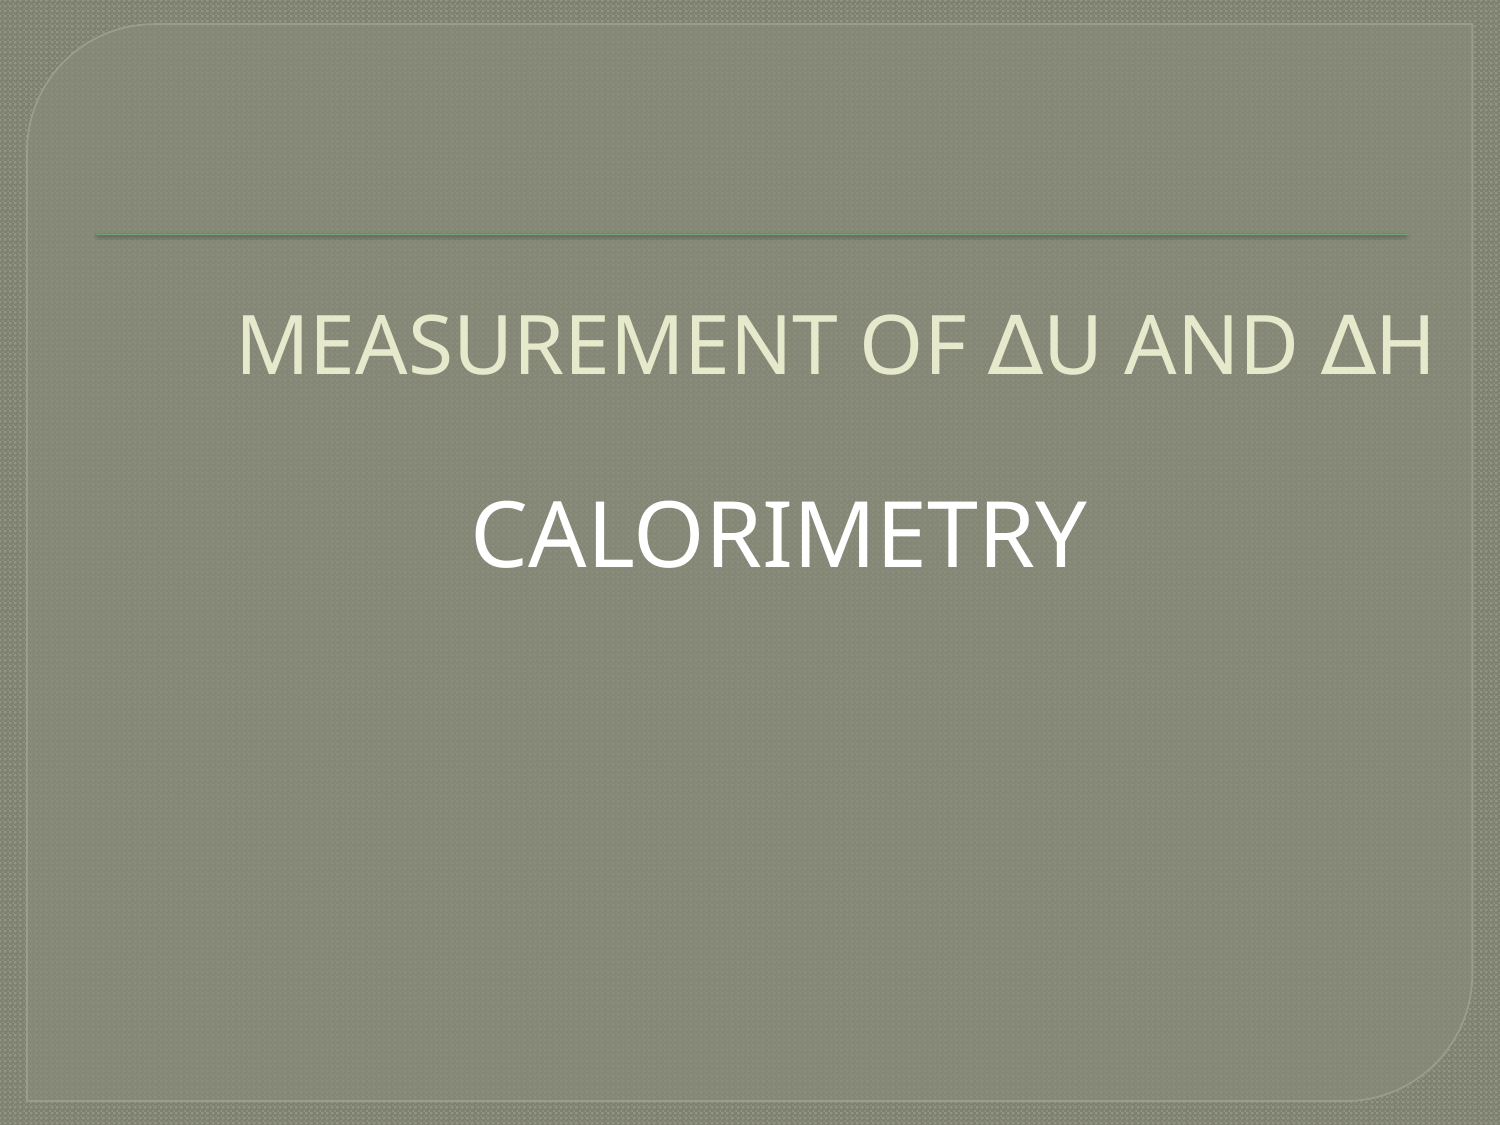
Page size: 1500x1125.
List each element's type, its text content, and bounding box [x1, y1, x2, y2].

title MEASUREMENT OF ∆U AND ∆H [46, 210, 1454, 399]
text_box CALORIMETRY [269, 468, 1289, 594]
